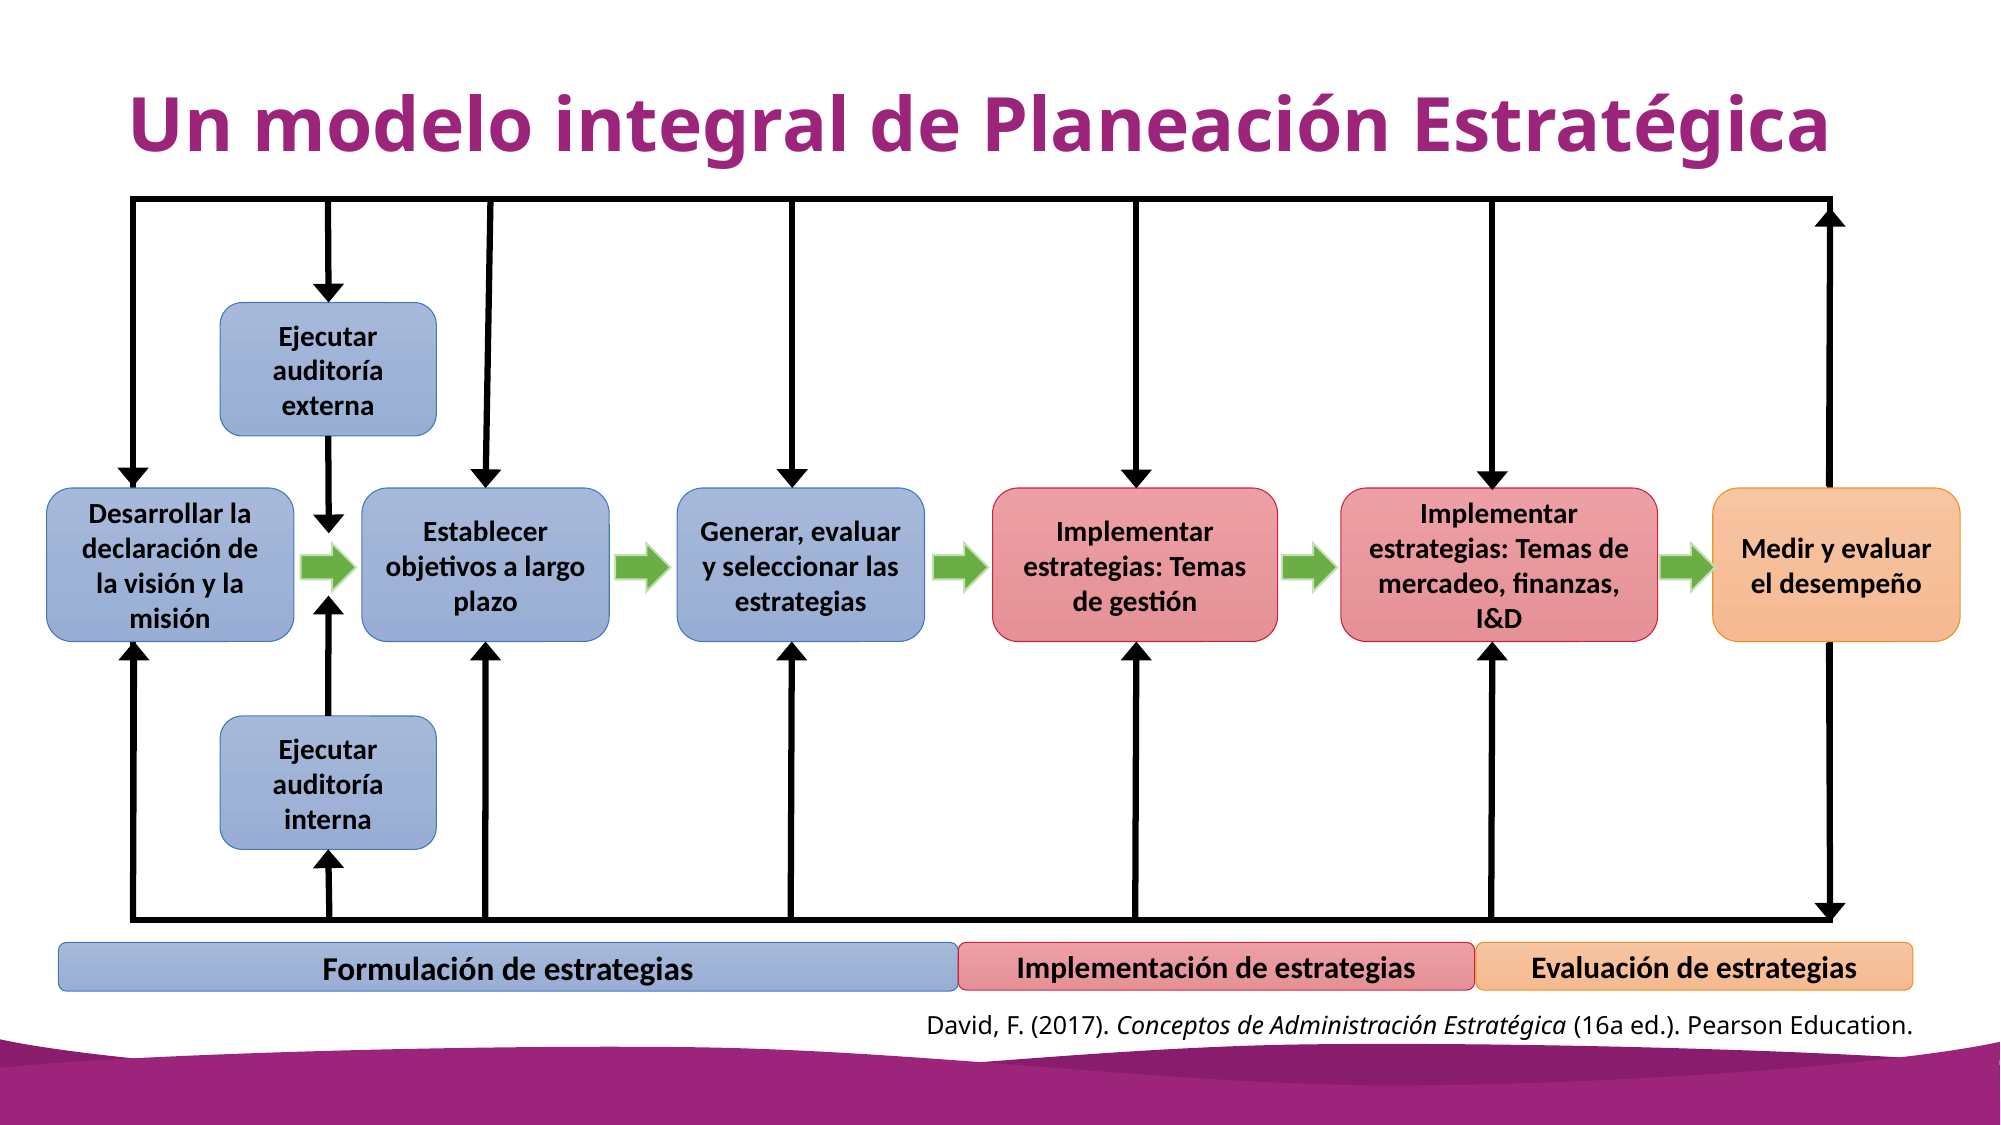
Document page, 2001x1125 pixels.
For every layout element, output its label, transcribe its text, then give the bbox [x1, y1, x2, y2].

title Un modelo integral de Planeación Estratégica [112, 68, 1873, 186]
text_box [46, 197, 1961, 992]
text_box David, F. (2017). Conceptos de Administración Estratégica (16a ed.). Pearson Education. [904, 1002, 1929, 1048]
